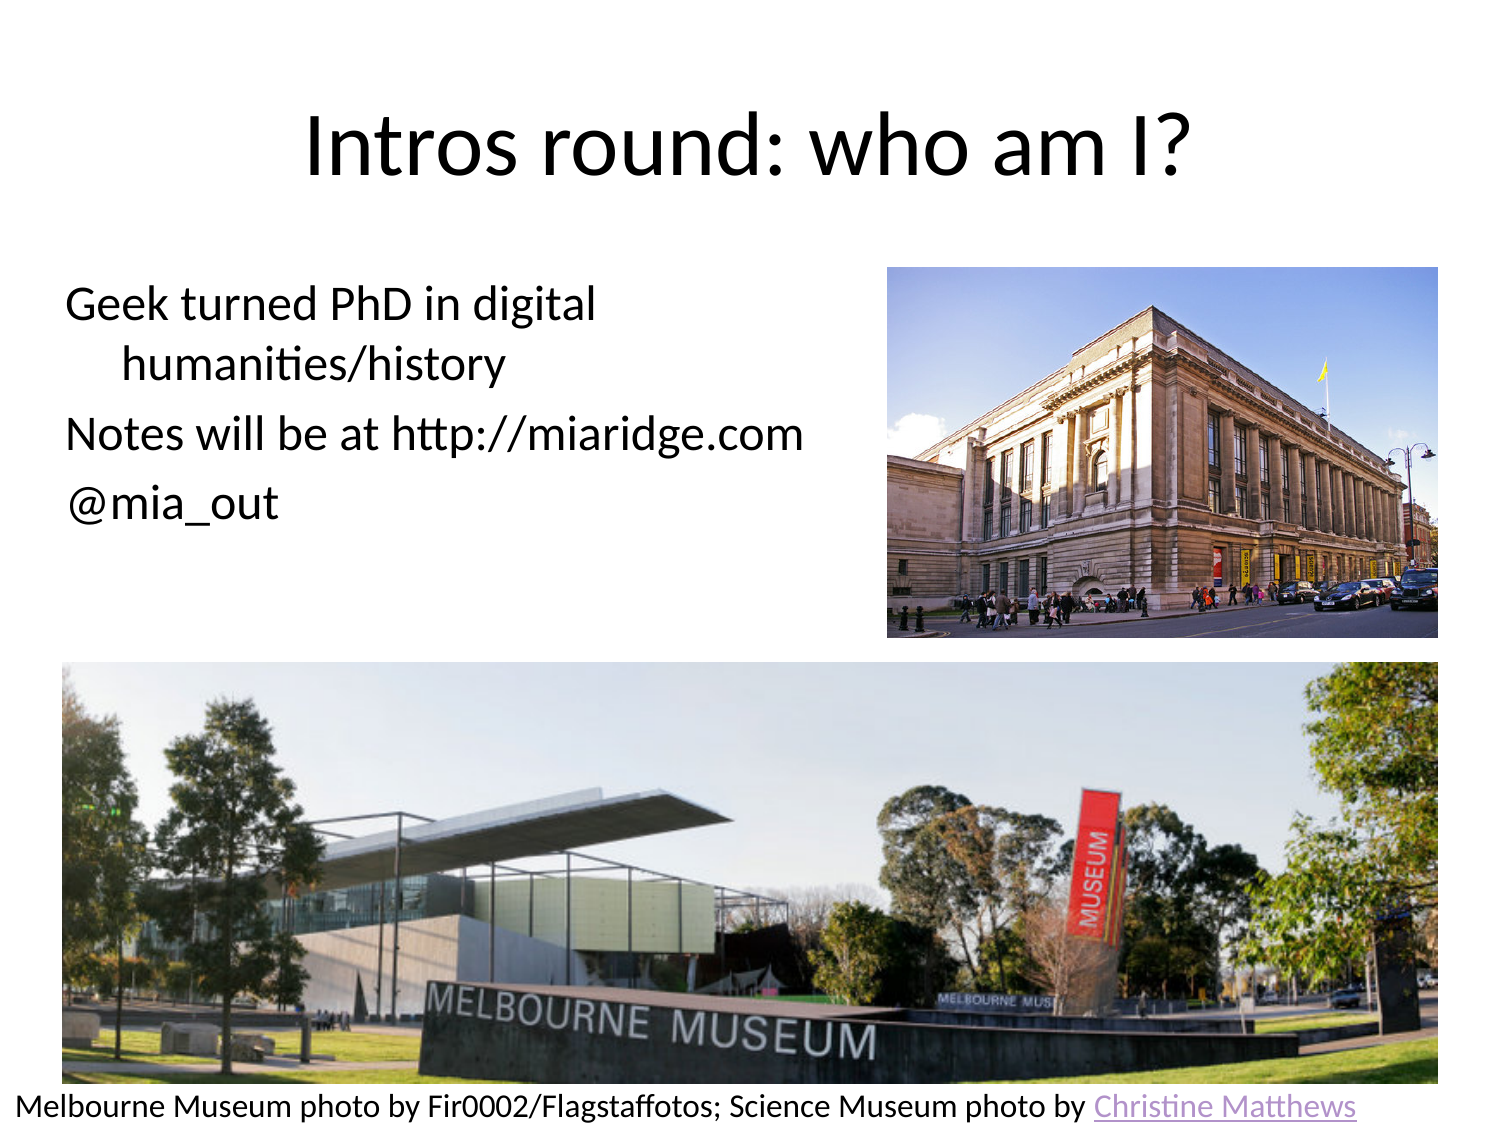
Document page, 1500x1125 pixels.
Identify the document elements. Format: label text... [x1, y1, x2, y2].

picture [62, 662, 1438, 1085]
text_box Melbourne Museum photo by Fir0002/Flagstaffotos; Science Museum photo by Christine Matthews [0, 1076, 1500, 1125]
title Intros round: who am I? [75, 45, 1425, 233]
list Geek turned PhD in digital humanities/history Notes will be at http://miaridge.com @mia_out [50, 262, 888, 650]
picture [887, 267, 1438, 638]
